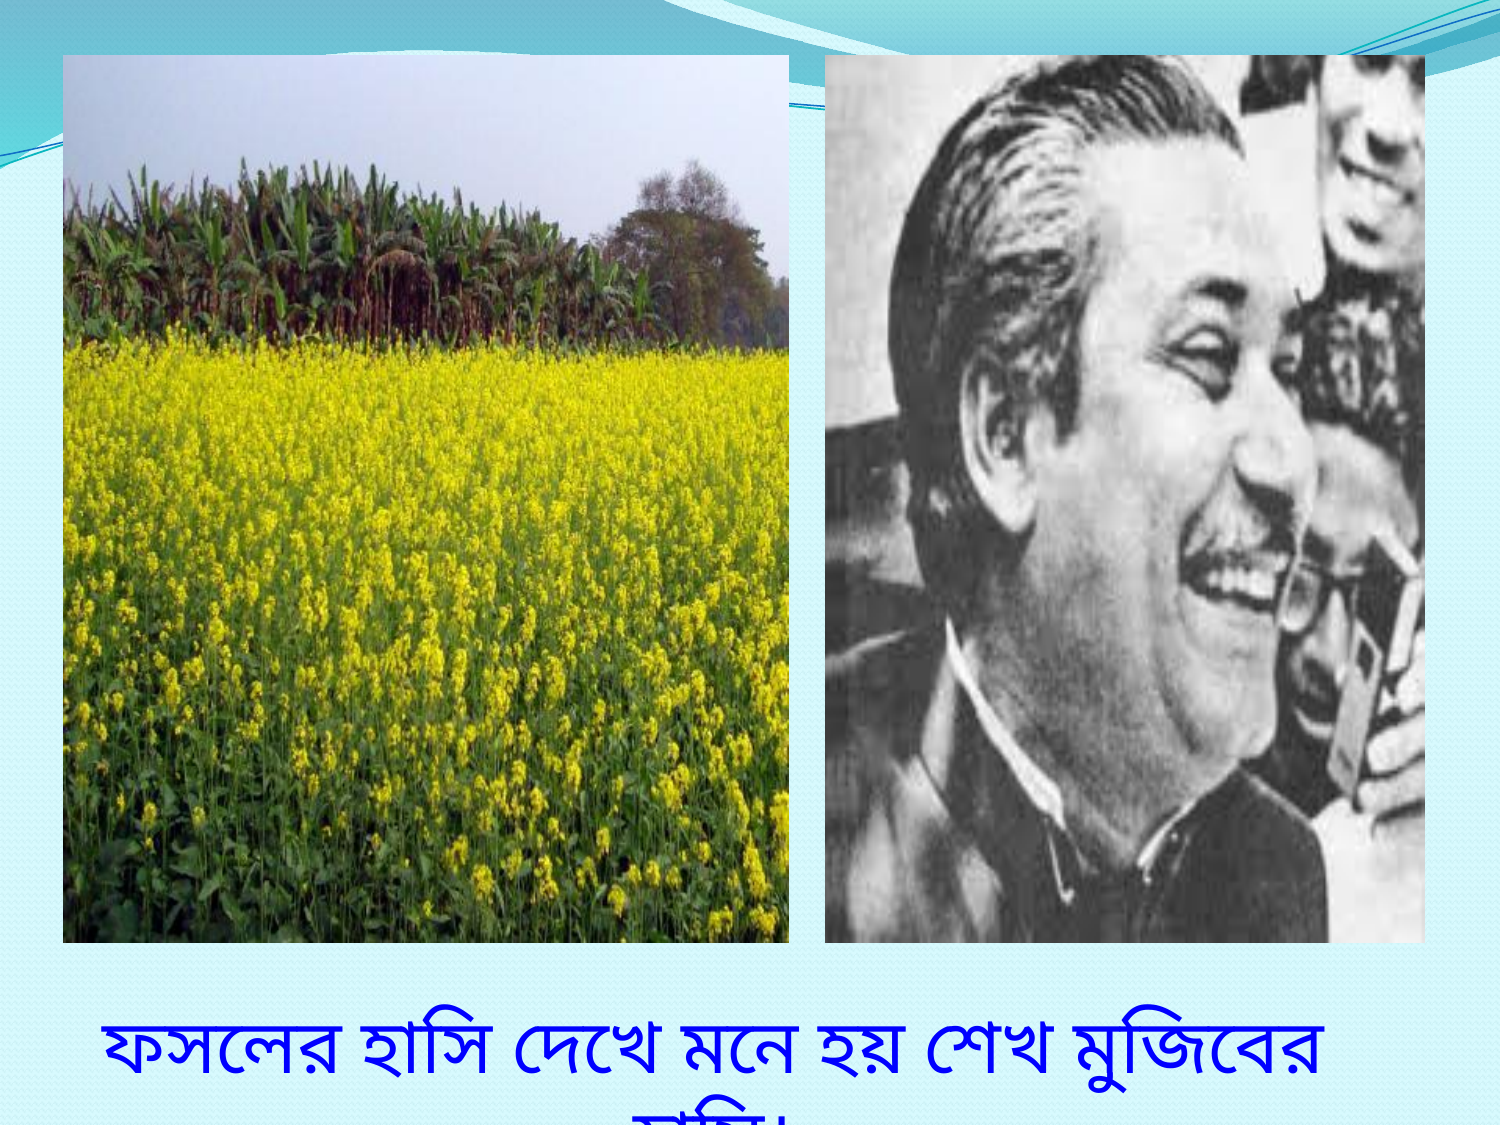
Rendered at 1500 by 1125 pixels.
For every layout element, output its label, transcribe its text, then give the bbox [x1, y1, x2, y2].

text_box ফসলের হাসি দেখে মনে হয় শেখ মুজিবের হাসি। [63, 991, 1364, 1125]
picture [824, 54, 1426, 943]
picture [63, 54, 789, 943]
